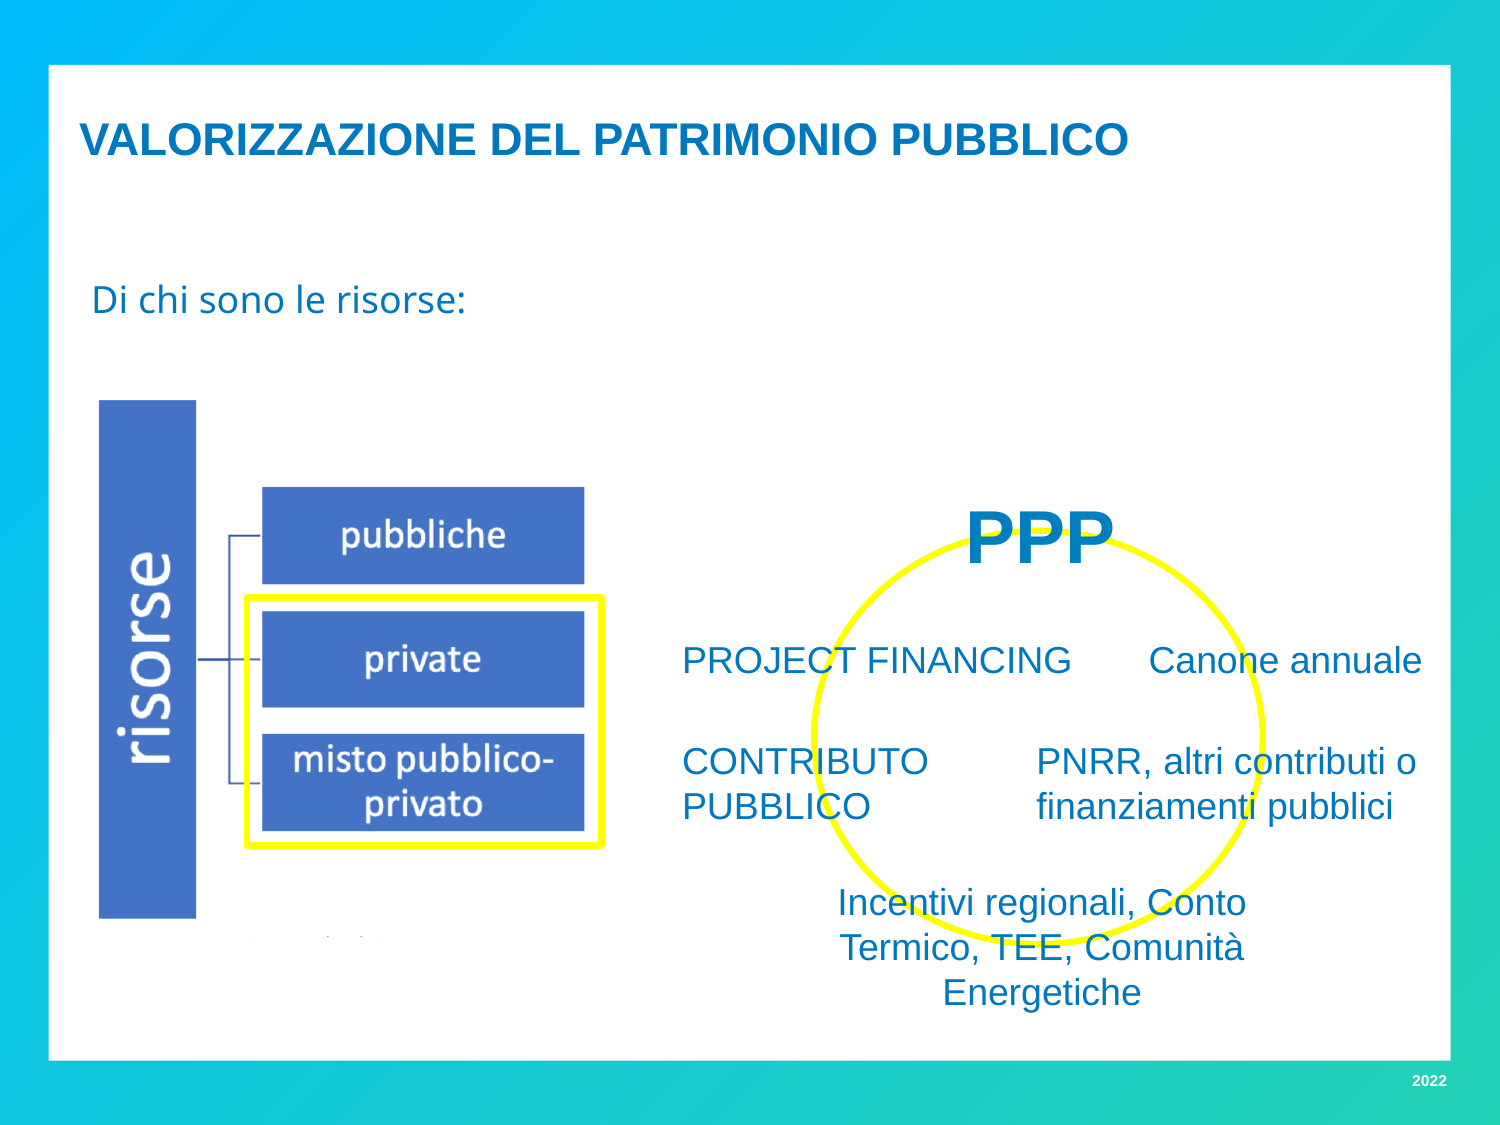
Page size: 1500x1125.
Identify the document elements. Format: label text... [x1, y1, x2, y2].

text_box Canone annuale [1133, 628, 1477, 689]
text_box [845, 545, 1232, 628]
text_box PROJECT FINANCING [667, 628, 1133, 689]
picture [76, 381, 609, 937]
text_box Di chi sono le risorse: [76, 268, 1500, 329]
text_box CONTRIBUTO PUBBLICO [667, 729, 999, 834]
text_box PPP [950, 481, 1347, 586]
text_box Incentivi regionali, Conto Termico, TEE, Comunità Energetiche [802, 870, 1282, 1021]
text_box VALORIZZAZIONE DEL PATRIMONIO PUBBLICO [64, 101, 1500, 172]
text_box PNRR, altri contributi o finanziamenti pubblici [1021, 729, 1441, 834]
text_box [812, 689, 1265, 870]
